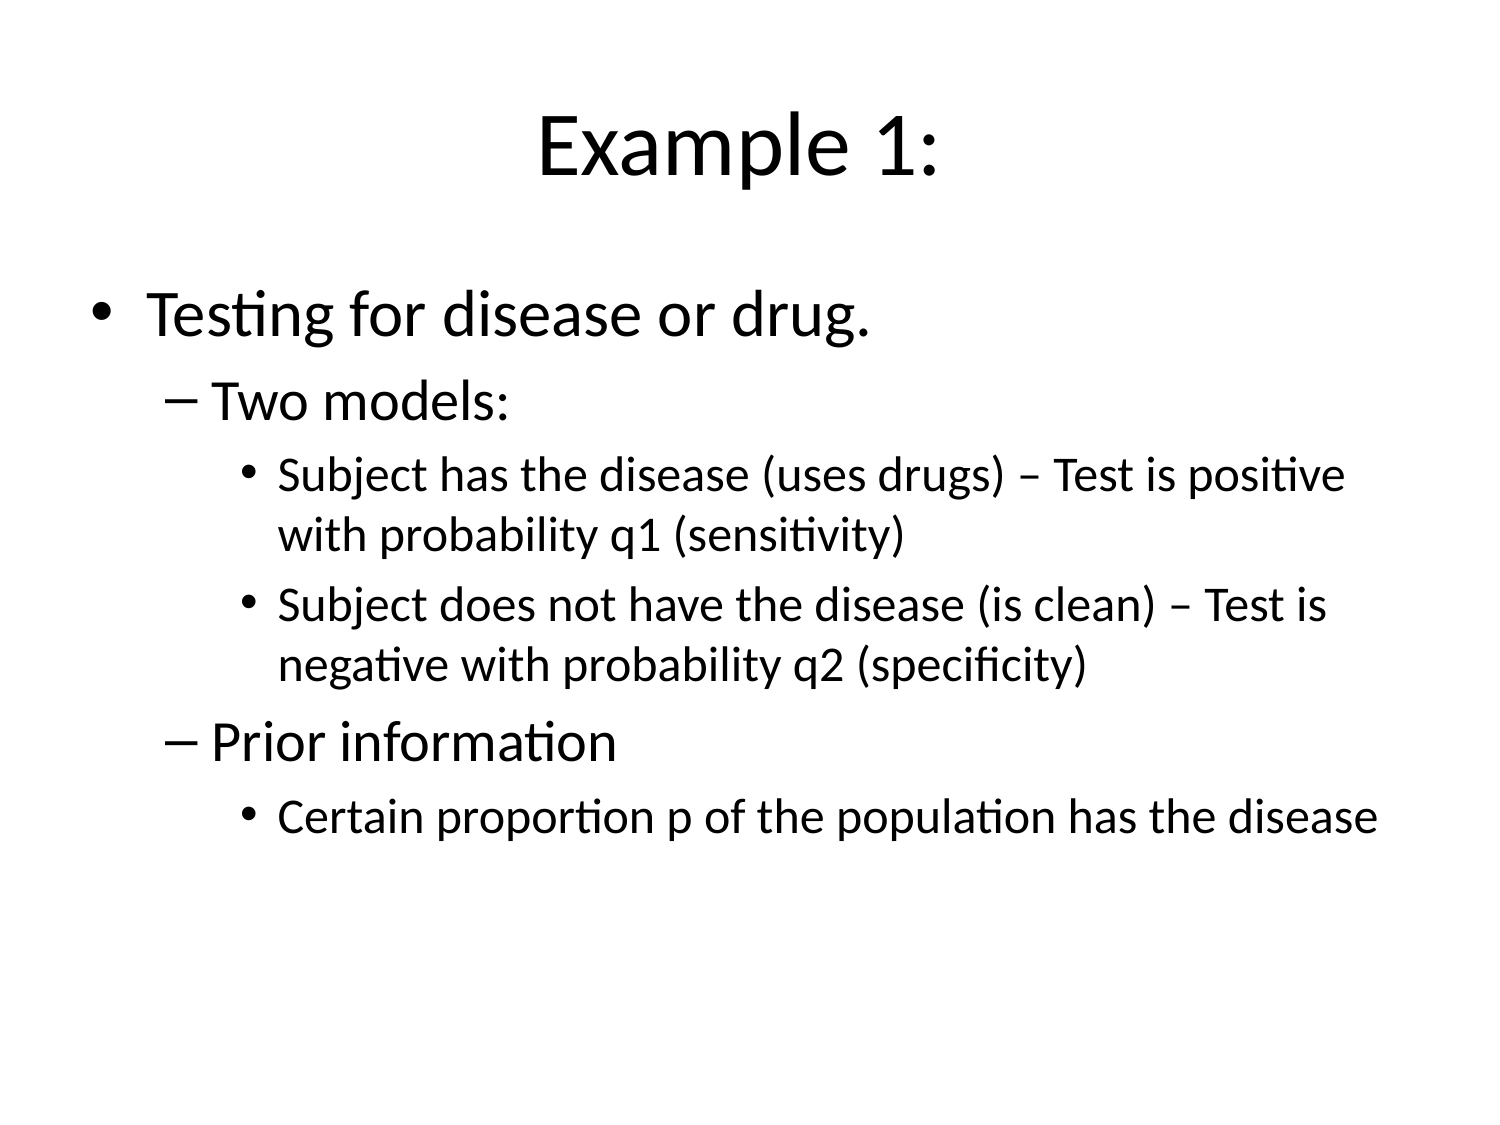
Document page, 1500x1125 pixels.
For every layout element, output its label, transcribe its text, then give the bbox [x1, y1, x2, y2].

title Example 1: [75, 45, 1425, 233]
list Testing for disease or drug. Two models: Subject has the disease (uses drugs) – Test is positive with probability q1 (sensitivity) Subject does not have the disease (is clean) – Test is negative with probability q2 (specificity) Prior information Certain proportion p of the population has the disease [75, 262, 1425, 1005]
